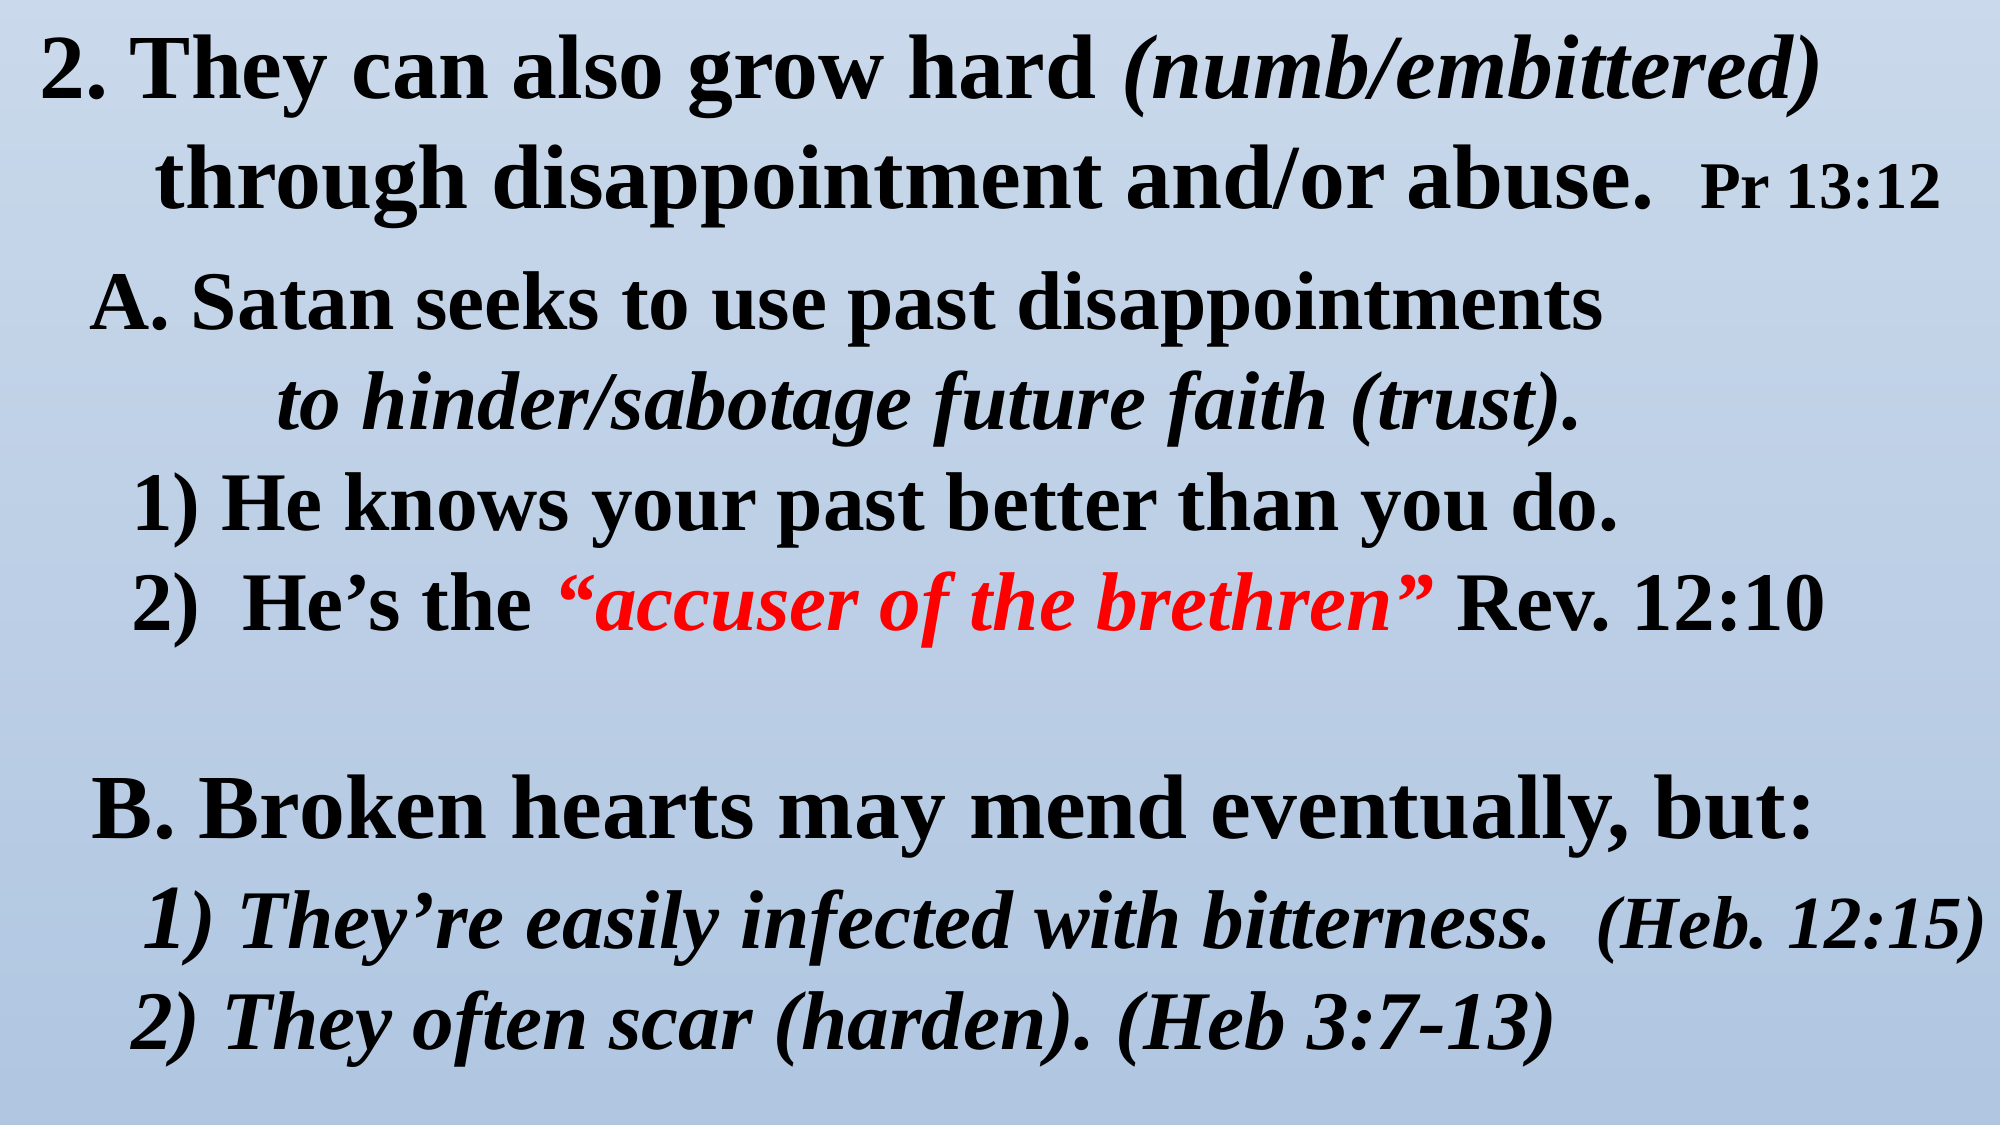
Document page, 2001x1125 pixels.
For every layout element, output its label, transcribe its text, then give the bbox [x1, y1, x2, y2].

text_box 2. They can also grow hard (numb/embittered) through disappointment and/or abuse. Pr 13:12 [24, 0, 2000, 235]
text_box A. Satan seeks to use past disappointments to hinder/sabotage future faith (trust). 1) He knows your past better than you do. 2) He’s the “accuser of the brethren” Rev. 12:10 B. Broken hearts may mend eventually, but: 1) They’re easily infected with bitterness. (Heb. 12:15) 2) They often scar (harden). (Heb 3:7-13) [12, 239, 2000, 1125]
